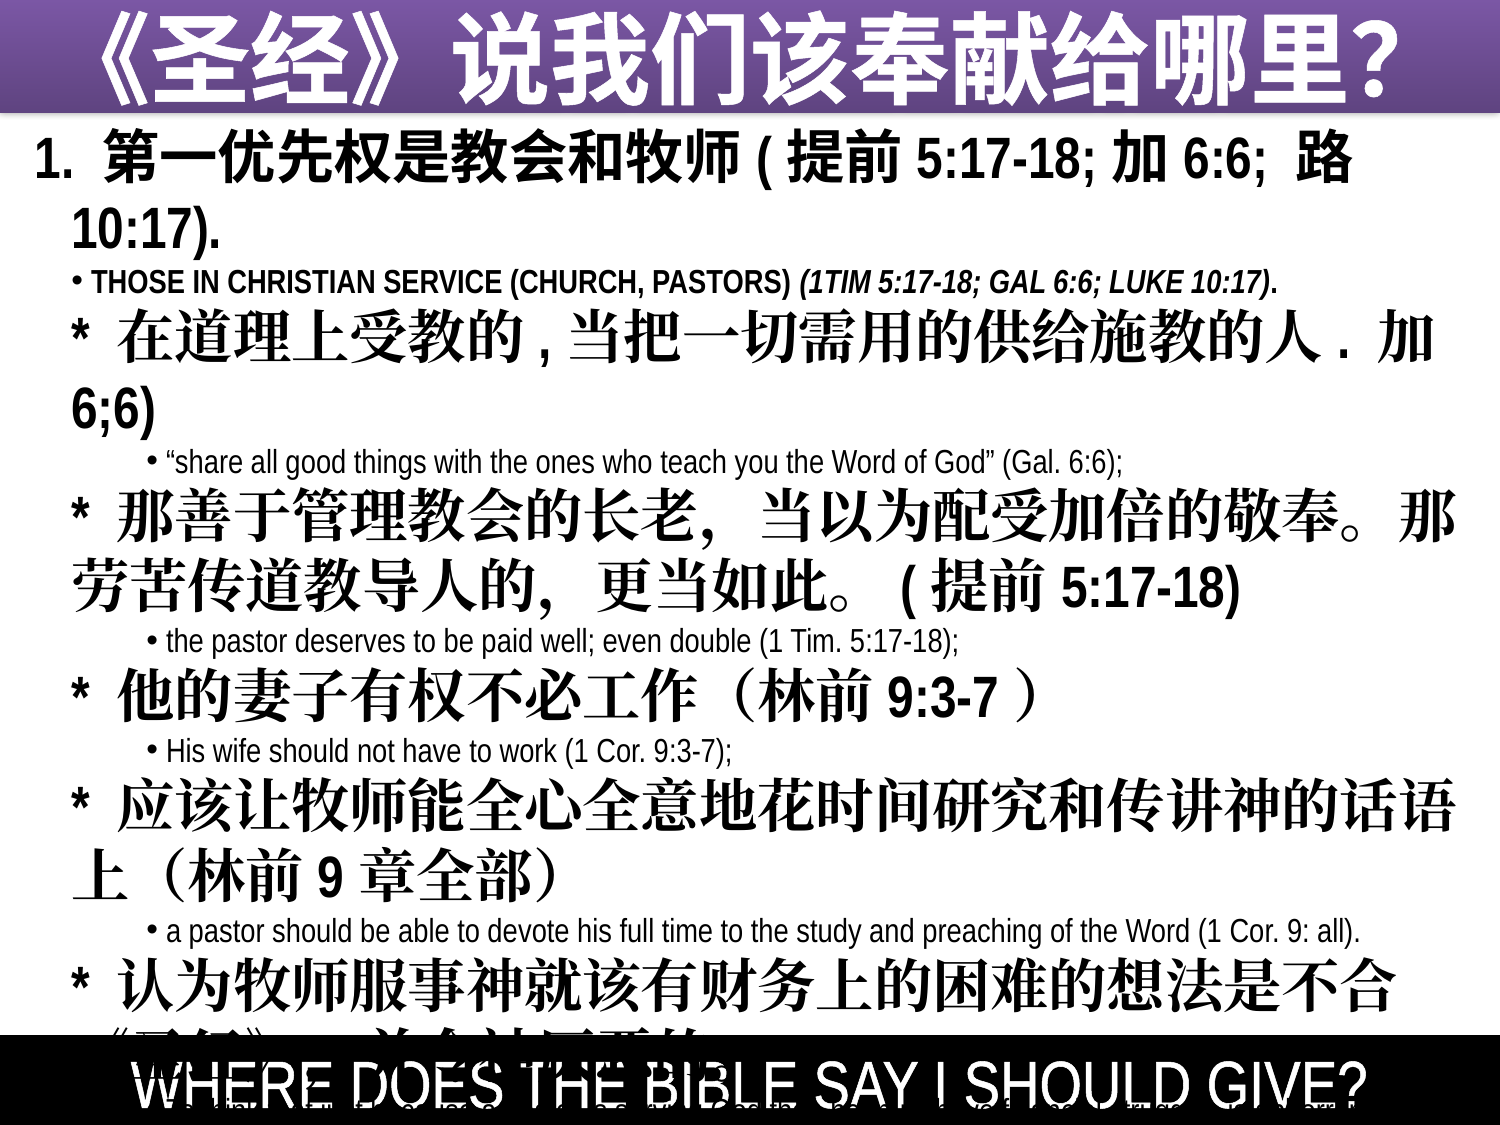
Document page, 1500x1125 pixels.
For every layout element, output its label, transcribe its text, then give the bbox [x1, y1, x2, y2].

text_box 1. 第一优先权是教会和牧师(提前5:17-18;加6:6; 路10:17). THOSE IN CHRISTIAN SERVICE (CHURCH, PASTORS) (1TIM 5:17-18; GAL 6:6; LUKE 10:17). * 在道理上受教的,当把一切需用的供给施教的人. 加6;6) “share all good things with the ones who teach you the Word of God” (Gal. 6:6); * 那善于管理教会的长老，当以为配受加倍的敬奉。那劳苦传道教导人的，更当如此。(提前5:17-18) the pastor deserves to be paid well; even double (1 Tim. 5:17-18); * 他的妻子有权不必工作（林前9:3-7） His wife should not have to work (1 Cor. 9:3-7); * 应该让牧师能全心全意地花时间研究和传讲神的话语上（林前9章全部） a pastor should be able to devote his full time to the study and preaching of the Word (1 Cor. 9: all). * 认为牧师服事神就该有财务上的困难的想法是不合《圣经》，并令神厌恶的。 To think that just because a pastor is serving God then he must have financial struggles is abhorrent to God and contrary to Scripture. , [0, 112, 1500, 1125]
text_box 《圣经》说我们该奉献给哪里？ [0, 0, 1500, 112]
